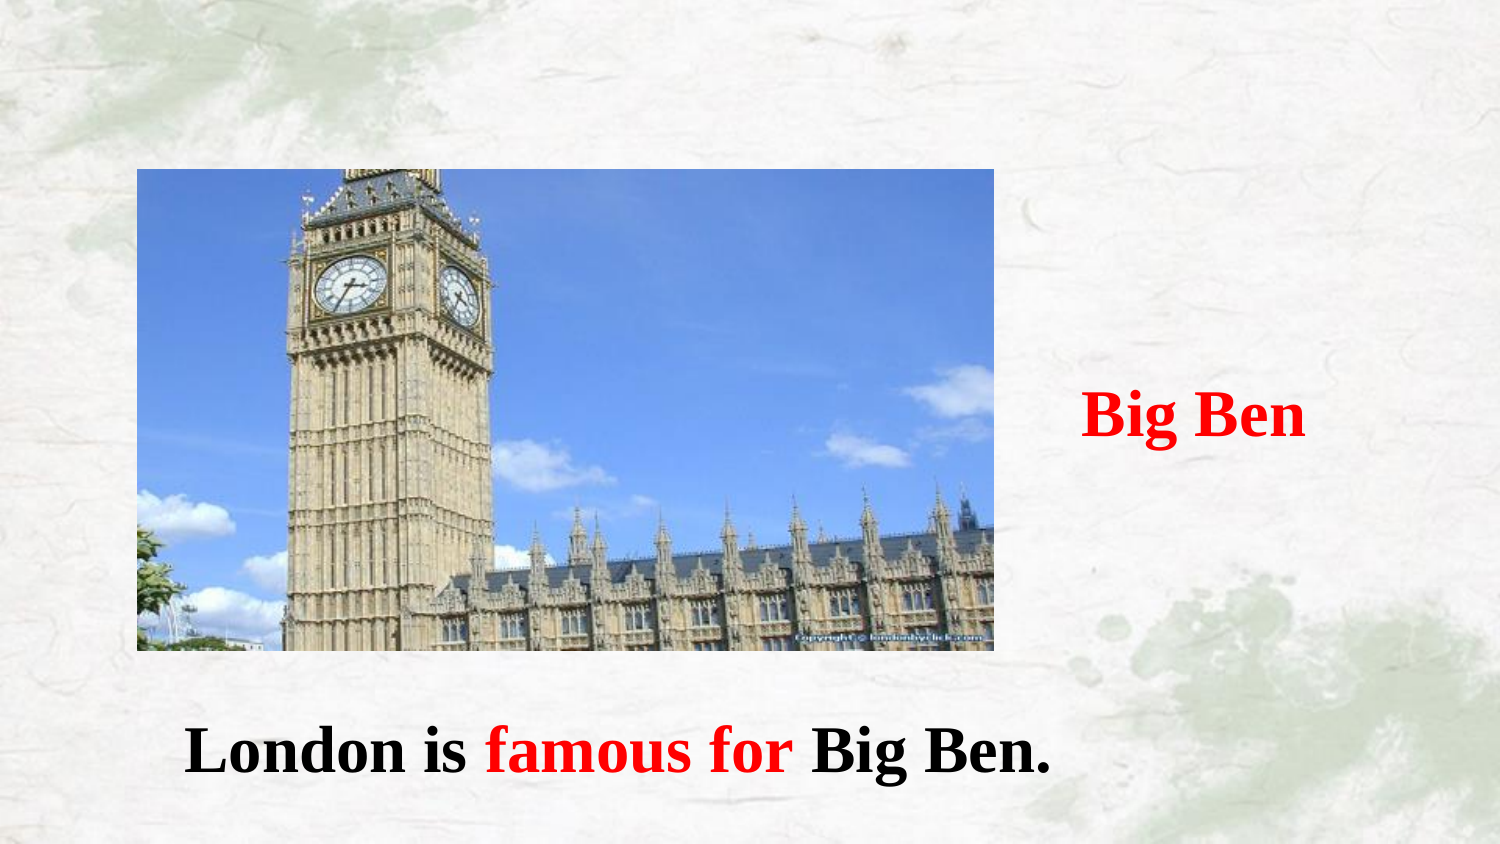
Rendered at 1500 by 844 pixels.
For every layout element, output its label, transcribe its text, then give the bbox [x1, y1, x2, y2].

text_box London is famous for Big Ben. [173, 700, 864, 773]
text_box Big Ben [1070, 364, 1264, 436]
picture [0, 0, 1500, 844]
